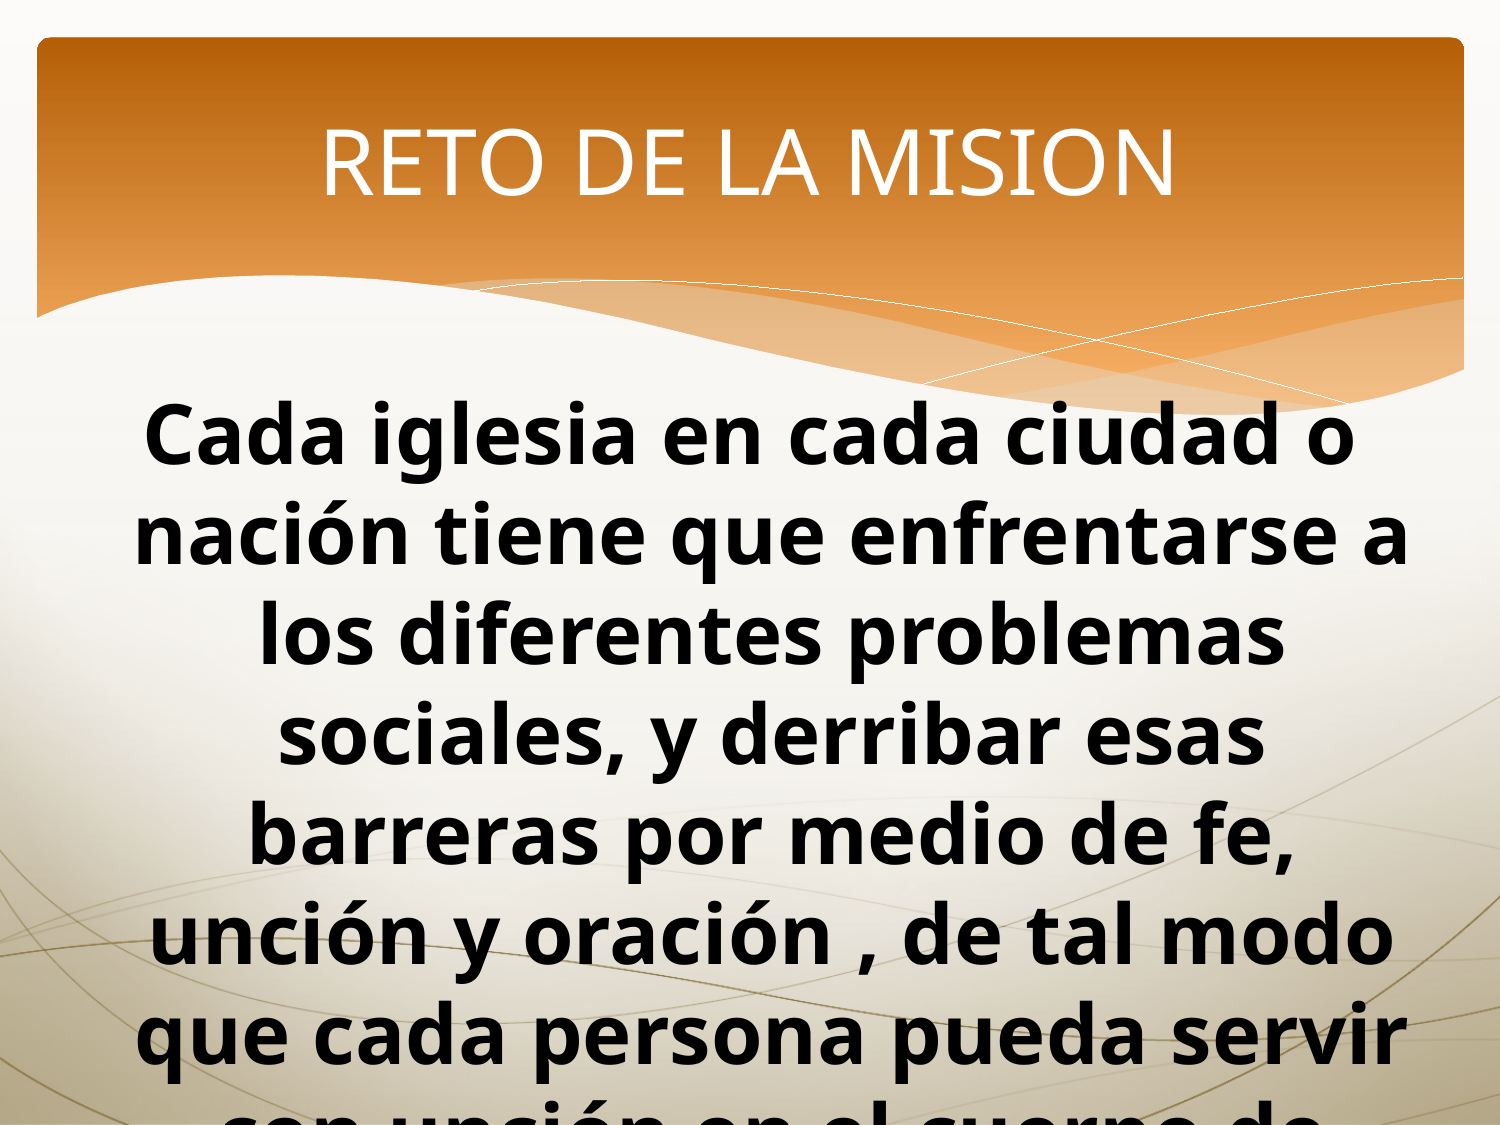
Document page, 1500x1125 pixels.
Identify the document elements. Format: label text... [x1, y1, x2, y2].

title RETO DE LA MISION [75, 55, 1425, 261]
list Cada iglesia en cada ciudad o nación tiene que enfrentarse a los diferentes problemas sociales, y derribar esas barreras por medio de fe, unción y oración , de tal modo que cada persona pueda servir con unción en el cuerpo de Cristo [53, 373, 1447, 1071]
